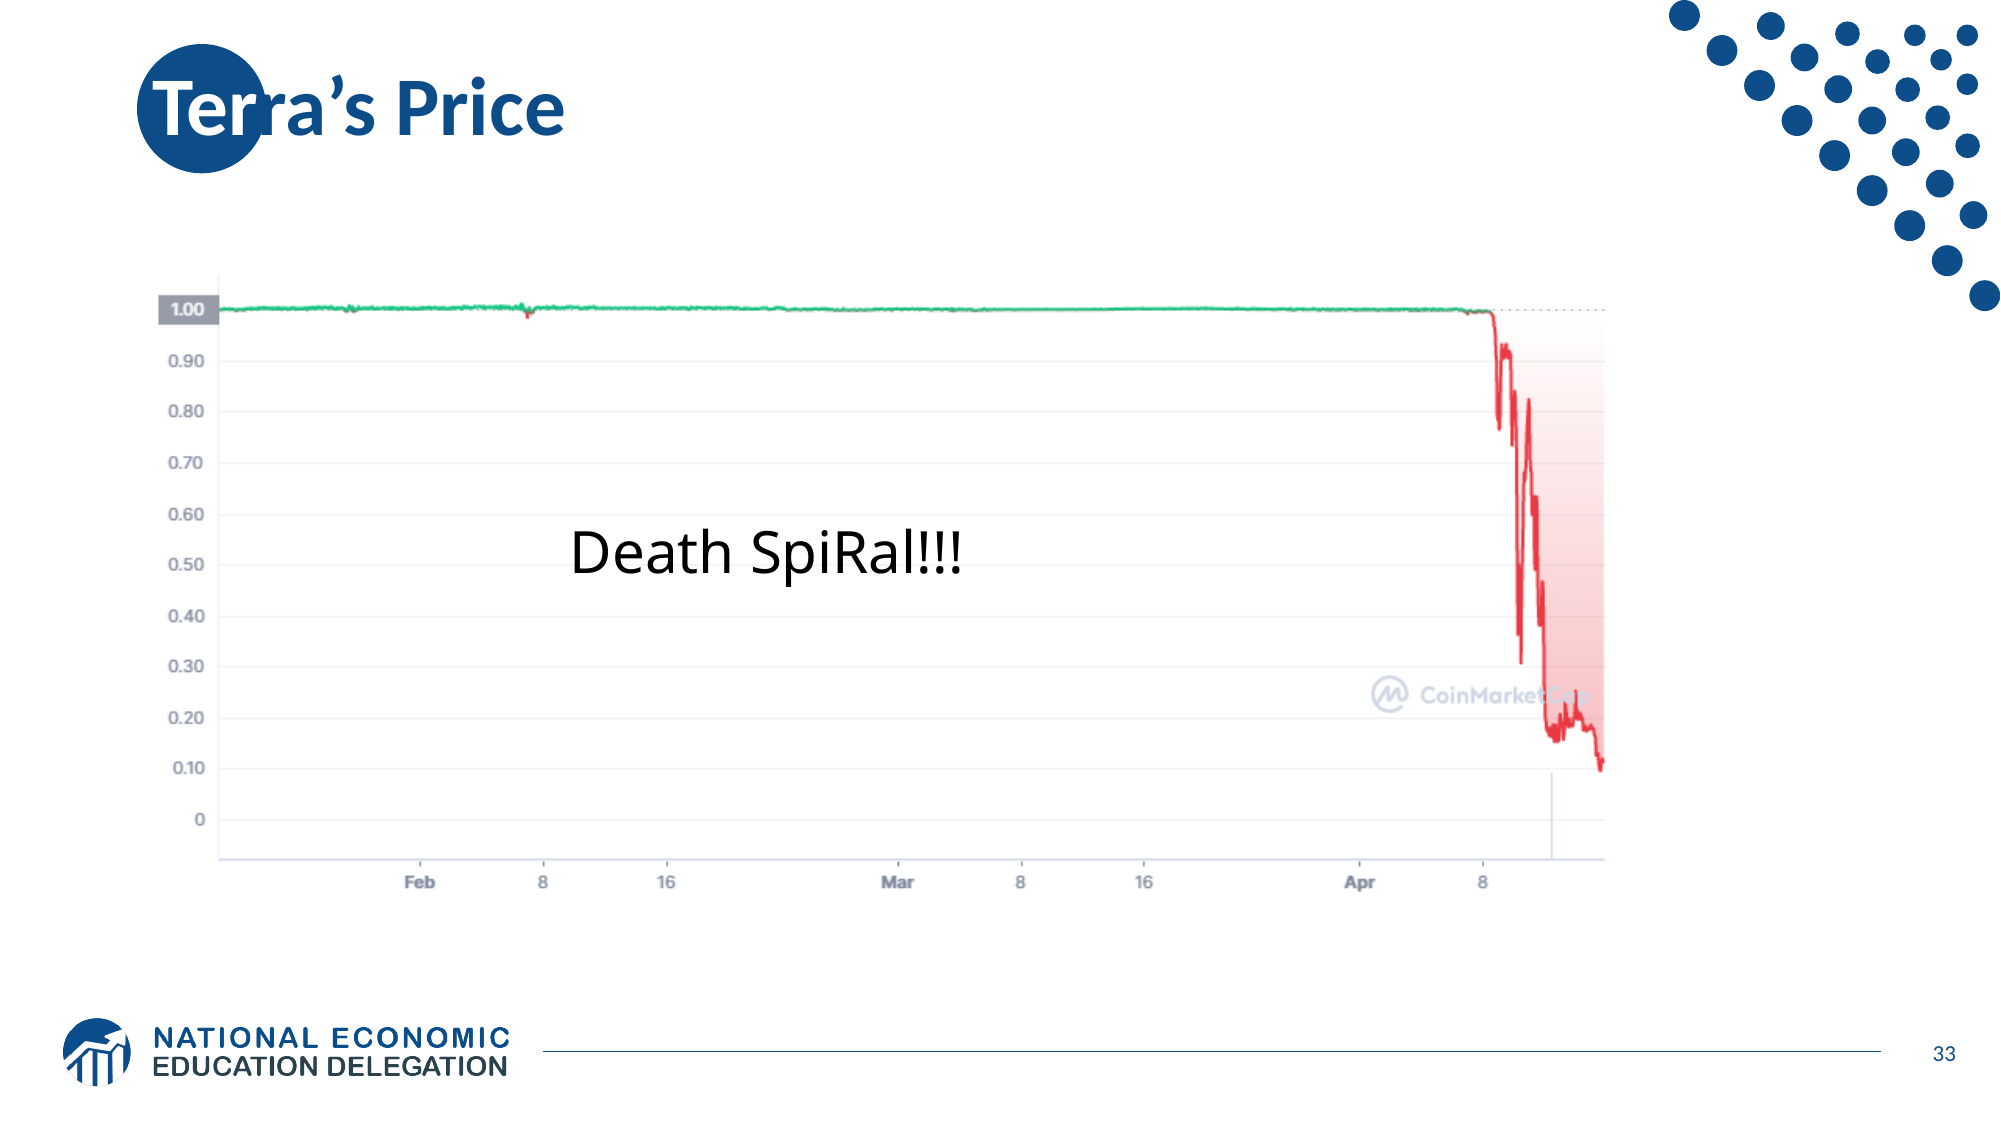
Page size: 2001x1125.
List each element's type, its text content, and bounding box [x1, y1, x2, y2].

slide_number 33 [1521, 1022, 1972, 1082]
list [154, 275, 1606, 901]
picture [55, 1013, 520, 1091]
title Terra’s Price [137, 0, 1863, 218]
